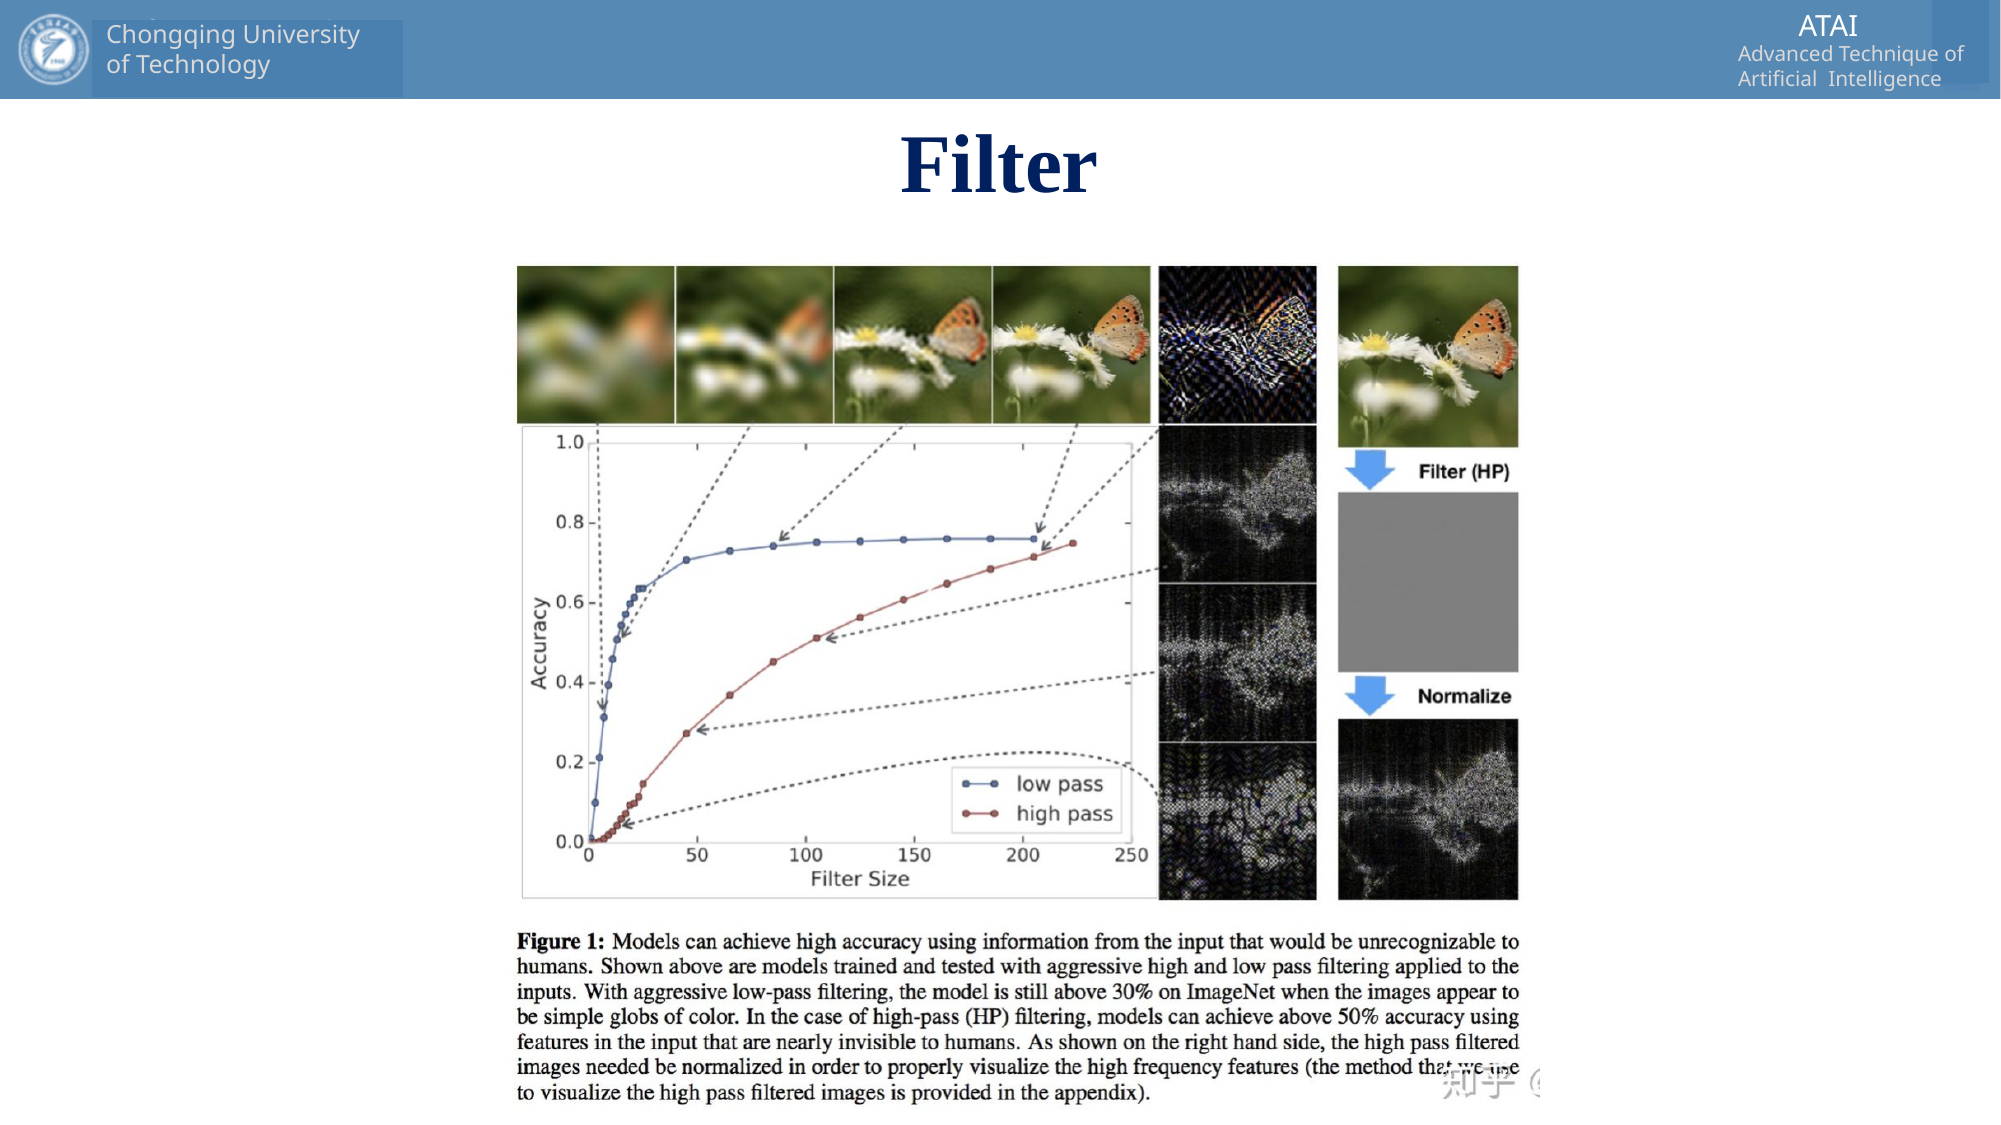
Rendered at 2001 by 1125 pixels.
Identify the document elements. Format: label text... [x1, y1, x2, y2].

picture [491, 243, 1540, 1118]
picture [1932, 0, 1989, 83]
picture [92, 20, 403, 97]
title Filter [137, 126, 1863, 206]
